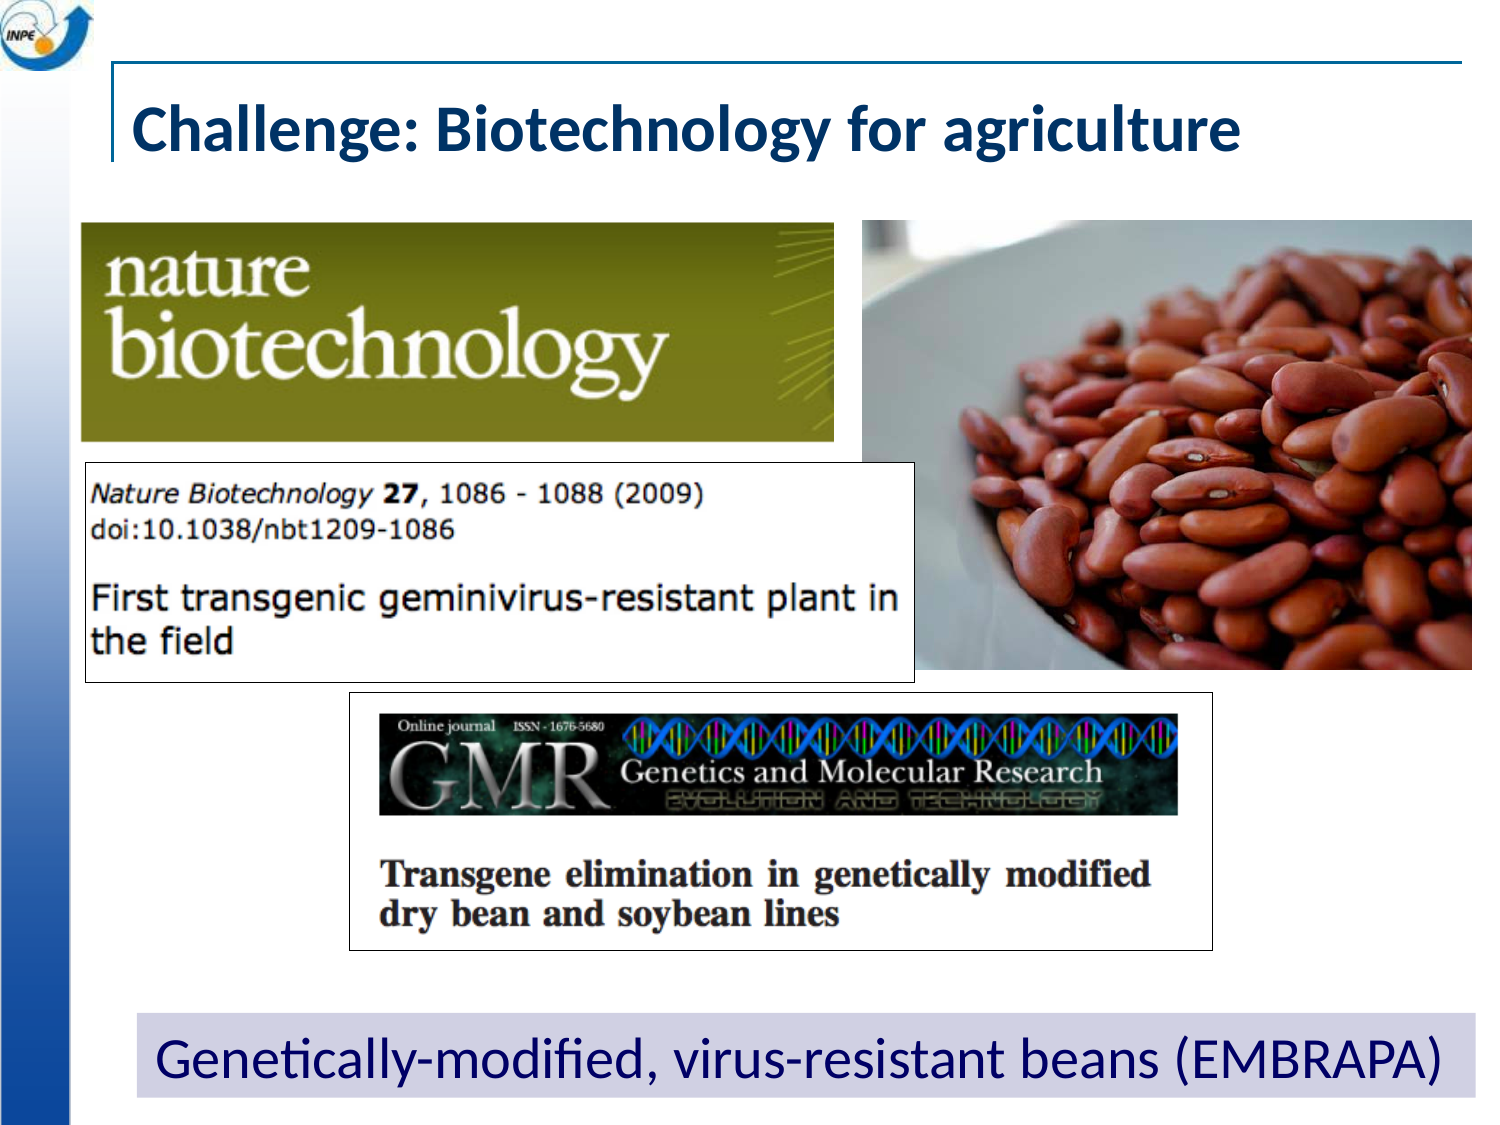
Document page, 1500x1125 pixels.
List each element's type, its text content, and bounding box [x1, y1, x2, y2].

picture [0, 0, 94, 1125]
text_box Genetically-modified, virus-resistant beans (EMBRAPA) [136, 1012, 1476, 1098]
picture [78, 214, 1472, 684]
picture [348, 691, 1213, 952]
title Challenge: Biotechnology for agriculture [117, 56, 1455, 194]
